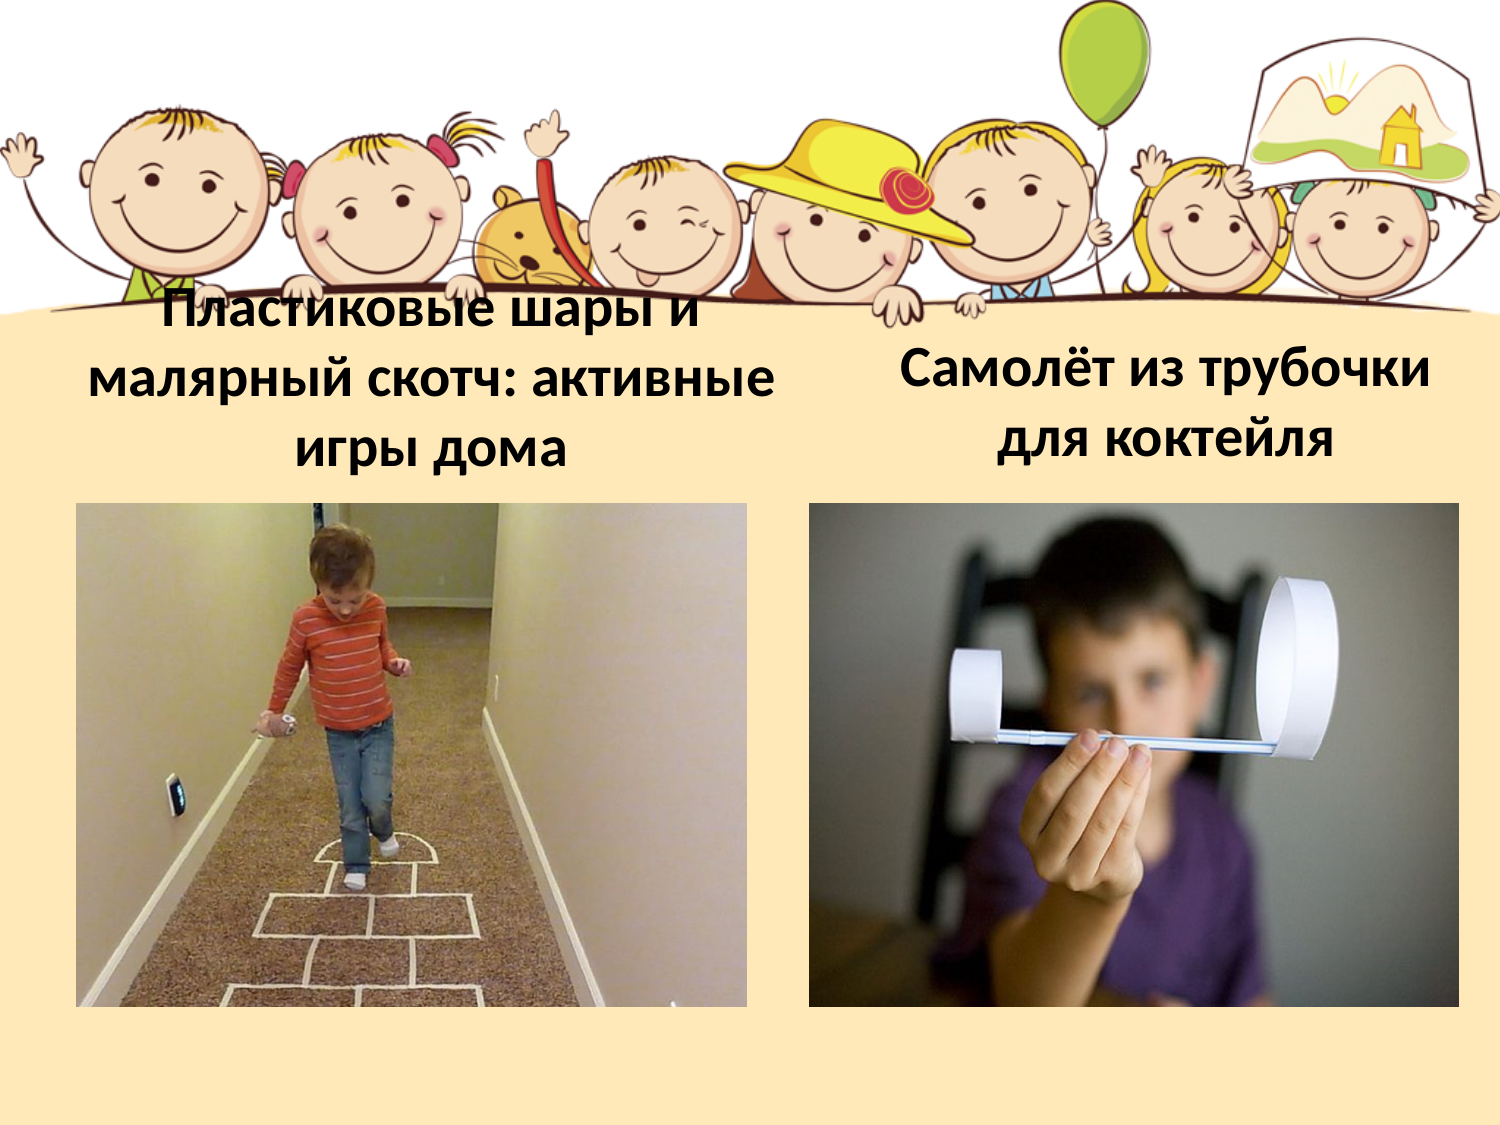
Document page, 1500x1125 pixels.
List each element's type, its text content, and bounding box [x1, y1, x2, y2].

picture [0, 0, 1500, 1125]
text_box Самолёт из трубочки для коктейля [832, 339, 1500, 527]
title Пластиковые шары и малярный скотч: активные игры дома [17, 314, 845, 503]
